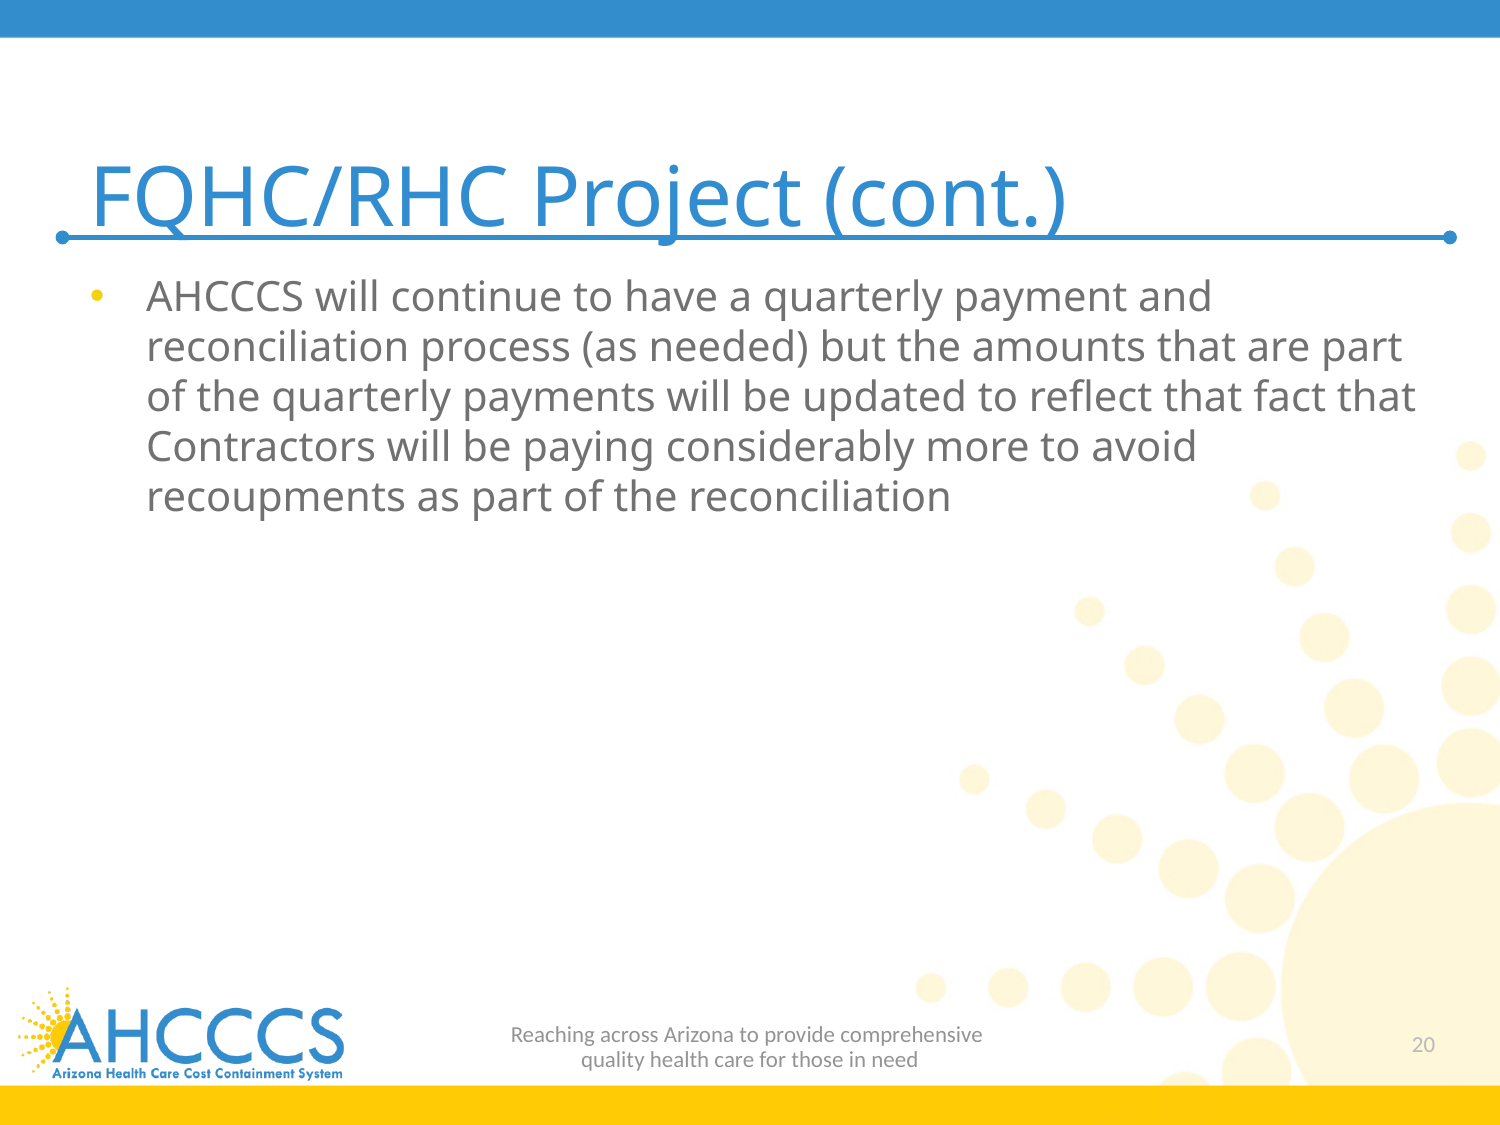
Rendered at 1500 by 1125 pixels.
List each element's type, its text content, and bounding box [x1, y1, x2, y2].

picture [0, 0, 1500, 1016]
footer Reaching across Arizona to provide comprehensive quality health care for those in need [0, 1016, 1500, 1079]
picture [0, 1079, 1500, 1125]
list AHCCCS will continue to have a quarterly payment and reconciliation process (as needed) but the amounts that are part of the quarterly payments will be updated to reflect that fact that Contractors will be paying considerably more to avoid recoupments as part of the reconciliation [75, 262, 1450, 980]
title FQHC/RHC Project (cont.) [75, 50, 1425, 250]
